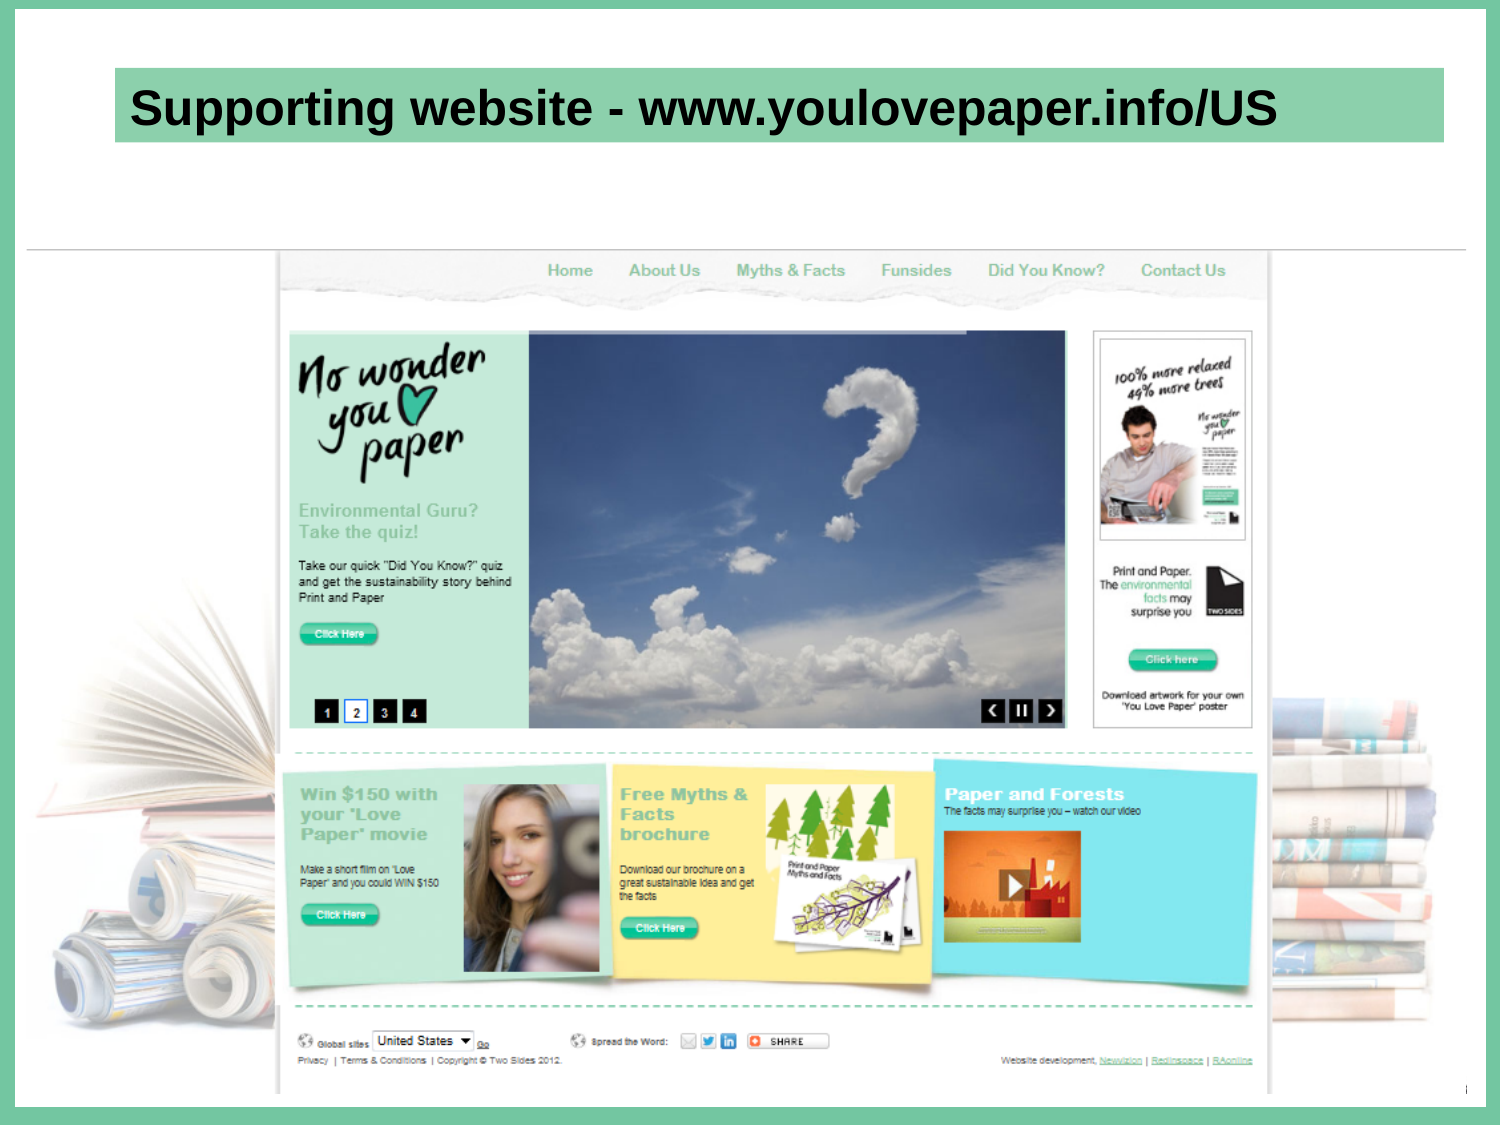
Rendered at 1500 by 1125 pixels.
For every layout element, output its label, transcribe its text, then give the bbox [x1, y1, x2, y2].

picture [26, 249, 1467, 1095]
text_box Supporting website - www.youlovepaper.info/US [115, 67, 1444, 143]
